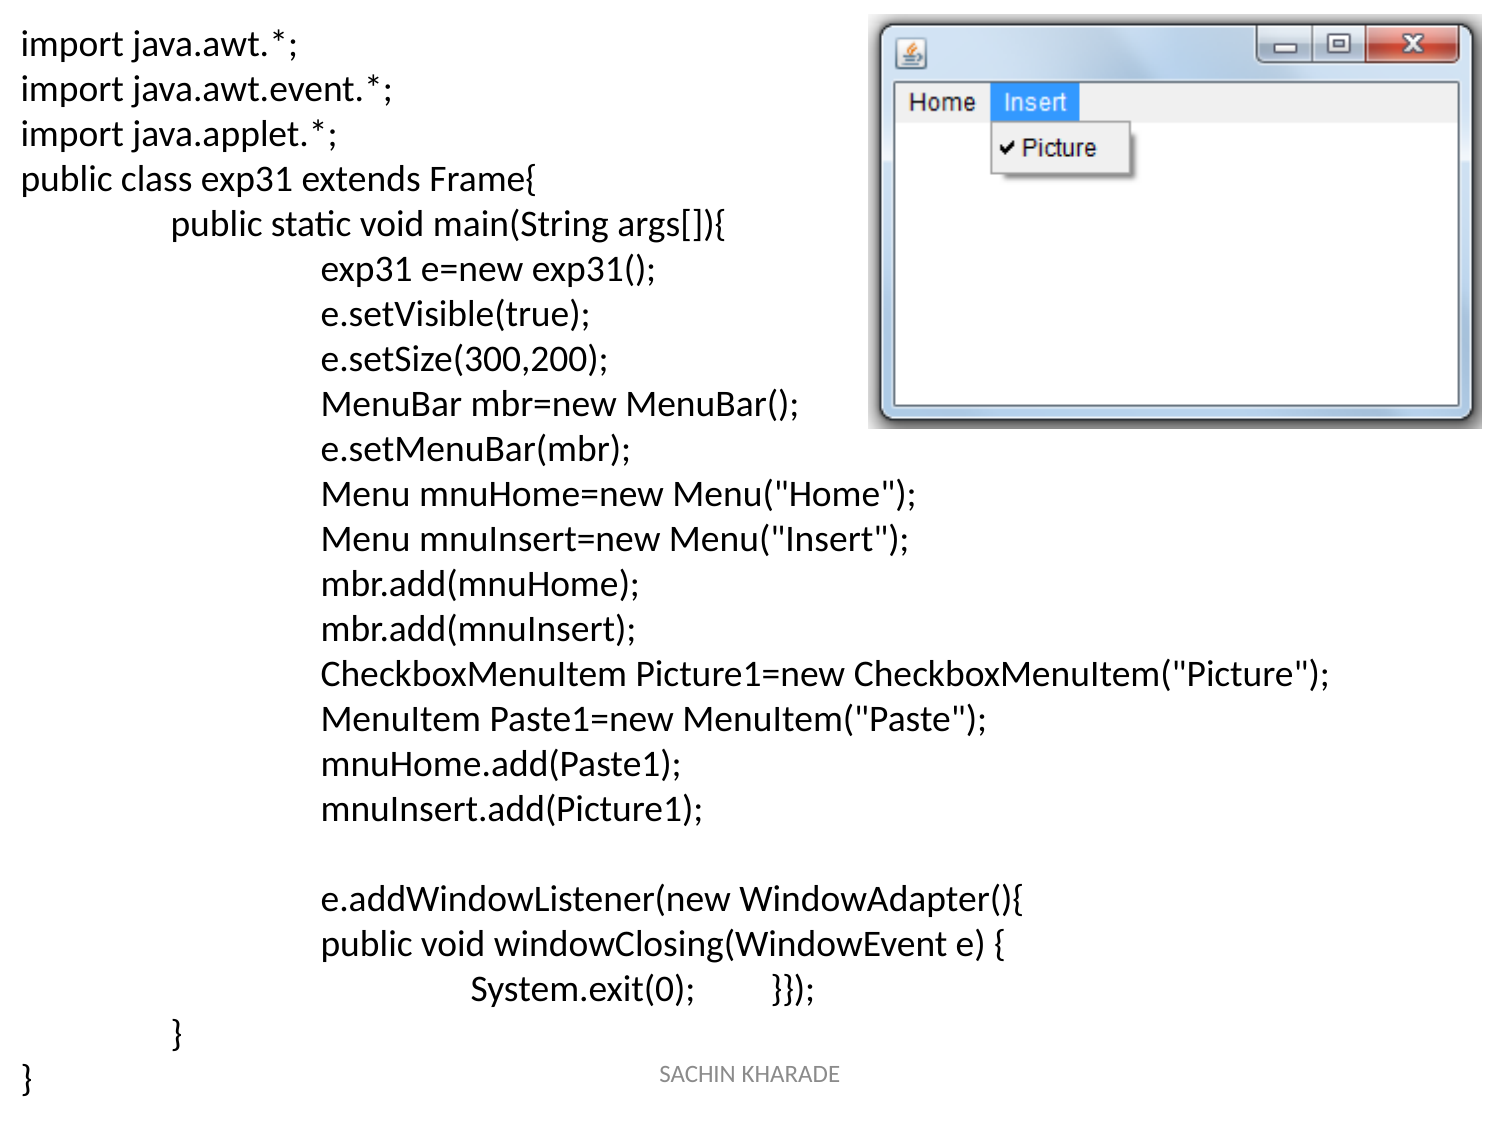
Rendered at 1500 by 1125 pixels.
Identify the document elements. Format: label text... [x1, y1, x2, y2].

footer SACHIN KHARADE [512, 1042, 988, 1103]
picture [867, 14, 1482, 429]
text_box import java.awt.*; import java.awt.event.*; import java.applet.*; public class exp31 extends Frame{ public static void main(String args[]){ exp31 e=new exp31(); e.setVisible(true); e.setSize(300,200); MenuBar mbr=new MenuBar(); e.setMenuBar(mbr); Menu mnuHome=new Menu("Home"); Menu mnuInsert=new Menu("Insert"); mbr.add(mnuHome); mbr.add(mnuInsert); CheckboxMenuItem Picture1=new CheckboxMenuItem("Picture"); MenuItem Paste1=new MenuItem("Paste"); mnuHome.add(Paste1); mnuInsert.add(Picture1); e.addWindowListener(new WindowAdapter(){ public void windowClosing(WindowEvent e) { System.exit(0); }}); } } [5, 11, 1377, 1107]
